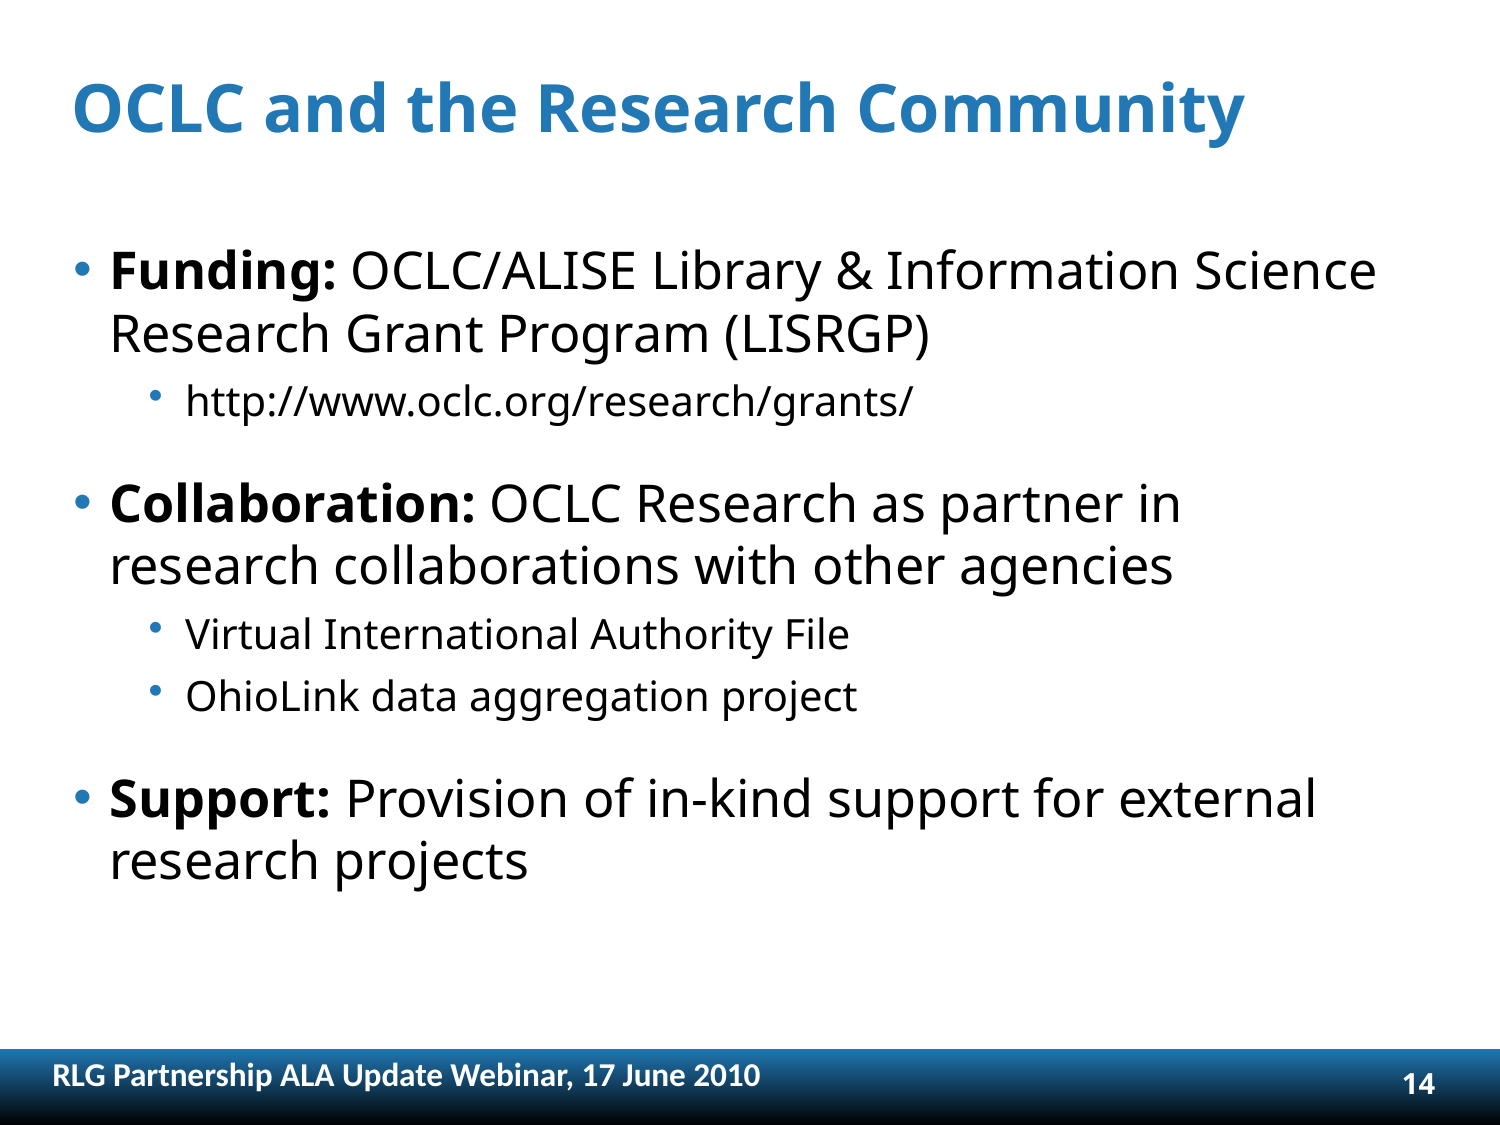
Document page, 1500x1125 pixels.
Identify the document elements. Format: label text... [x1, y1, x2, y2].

list Funding: OCLC/ALISE Library & Information Science Research Grant Program (LISRGP) http://www.oclc.org/research/grants/ Collaboration: OCLC Research as partner in research collaborations with other agencies Virtual International Authority File OhioLink data aggregation project Support: Provision of in-kind support for external research projects [71, 237, 1401, 1008]
title OCLC and the Research Community [71, 23, 1388, 188]
